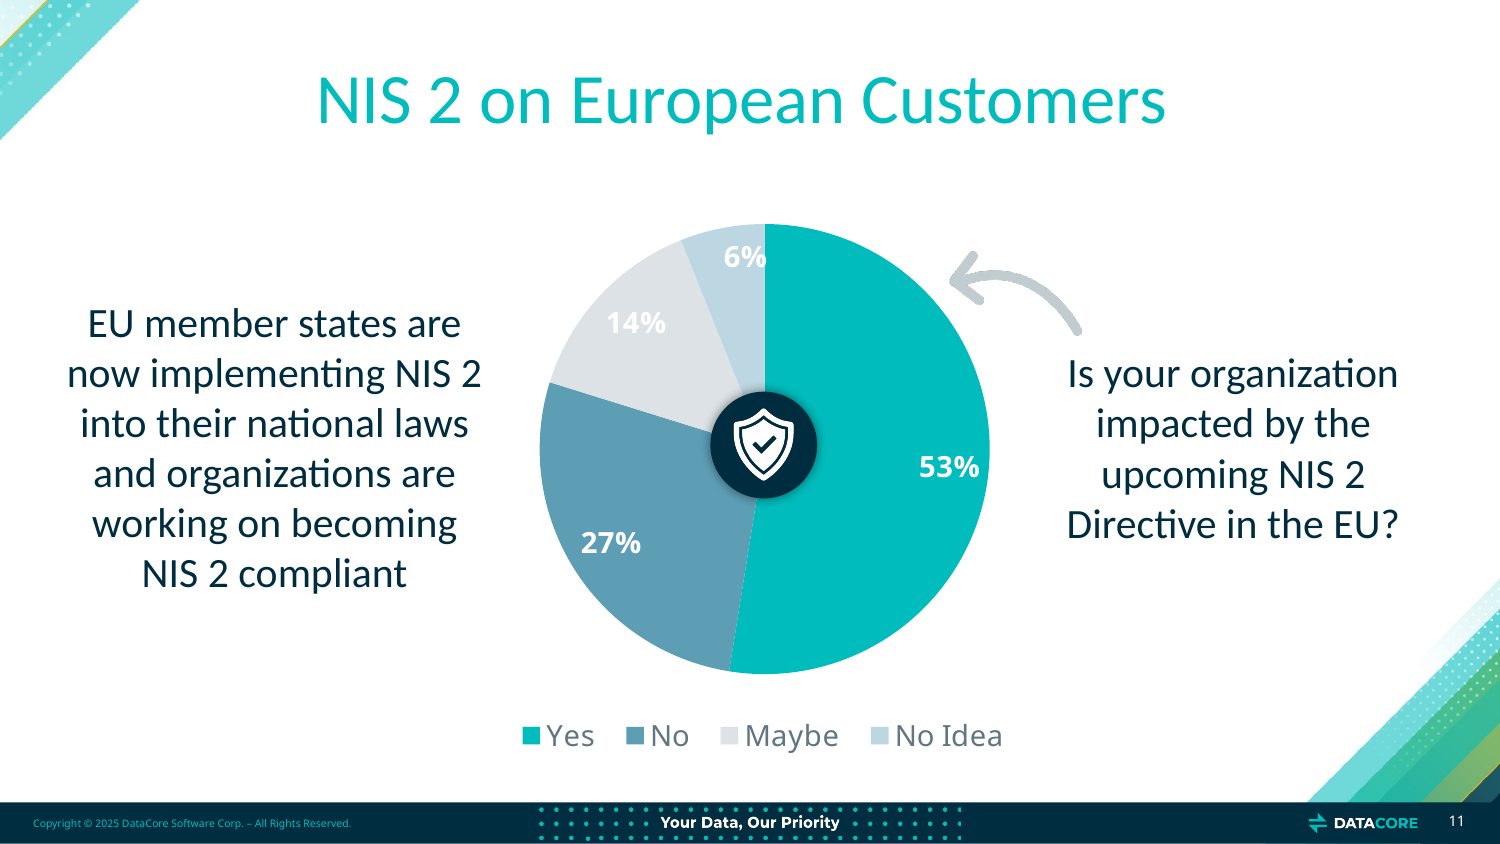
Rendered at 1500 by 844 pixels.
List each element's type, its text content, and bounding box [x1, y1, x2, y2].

title NIS 2 on European Customers [74, 11, 1426, 180]
slide_number 11 [1167, 808, 1481, 836]
picture [1260, 575, 1500, 802]
picture [0, 0, 170, 180]
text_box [285, 174, 1242, 779]
text_box EU member states are now implementing NIS 2 into their national laws and organizations are working on becoming NIS 2 compliant [51, 288, 280, 604]
text_box Is your organization impacted by the upcoming NIS 2 Directive in the EU? [1246, 338, 1431, 554]
